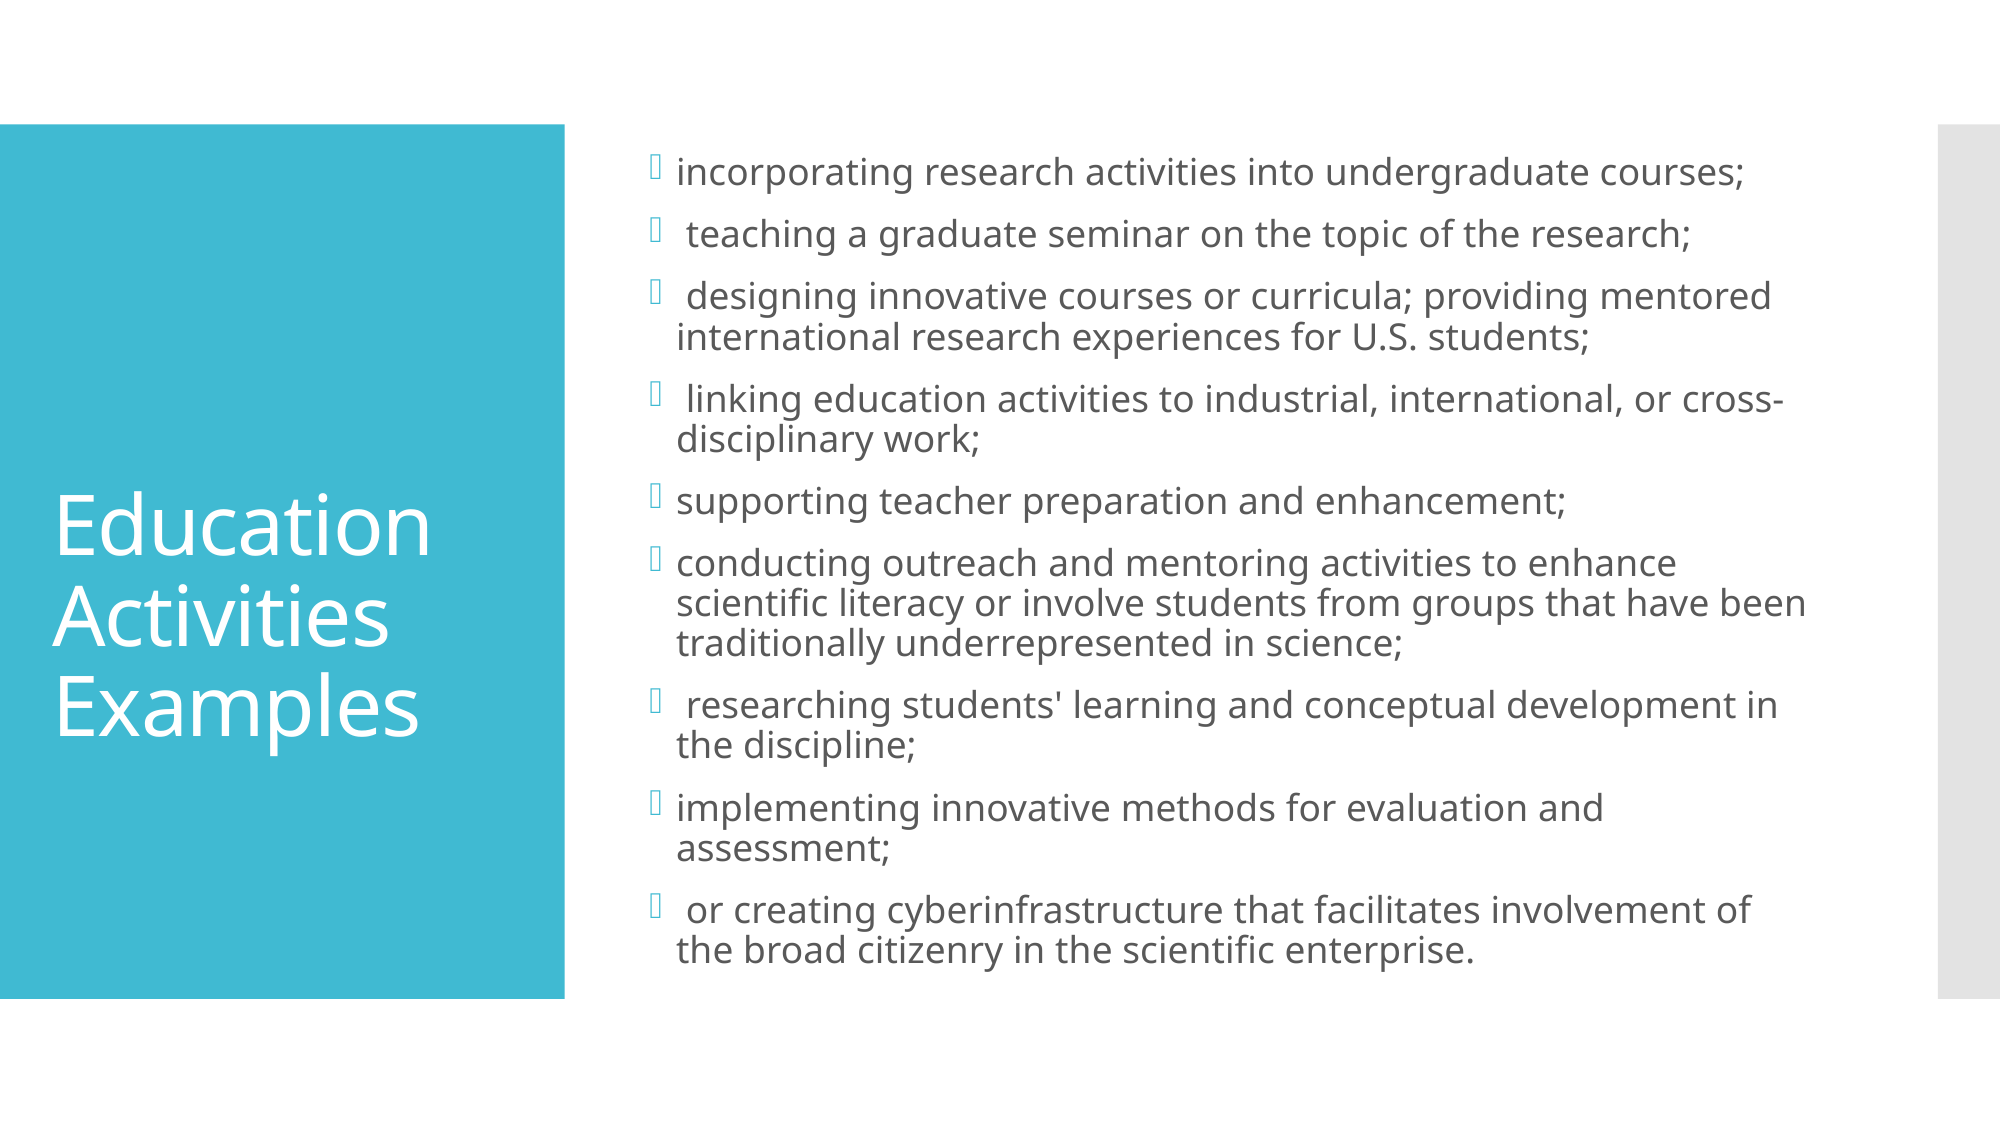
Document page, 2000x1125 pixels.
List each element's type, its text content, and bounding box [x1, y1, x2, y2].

title Education Activities Examples [37, 362, 503, 763]
list incorporating research activities into undergraduate courses; teaching a graduate seminar on the topic of the research; designing innovative courses or curricula; providing mentored international research experiences for U.S. students; linking education activities to industrial, international, or cross-disciplinary work; supporting teacher preparation and enhancement; conducting outreach and mentoring activities to enhance scientific literacy or involve students from groups that have been traditionally underrepresented in science; researching students' learning and conceptual development in the discipline; implementing innovative methods for evaluation and assessment; or creating cyberinfrastructure that facilitates involvement of the broad citizenry in the scientific enterprise. [634, 142, 1834, 983]
